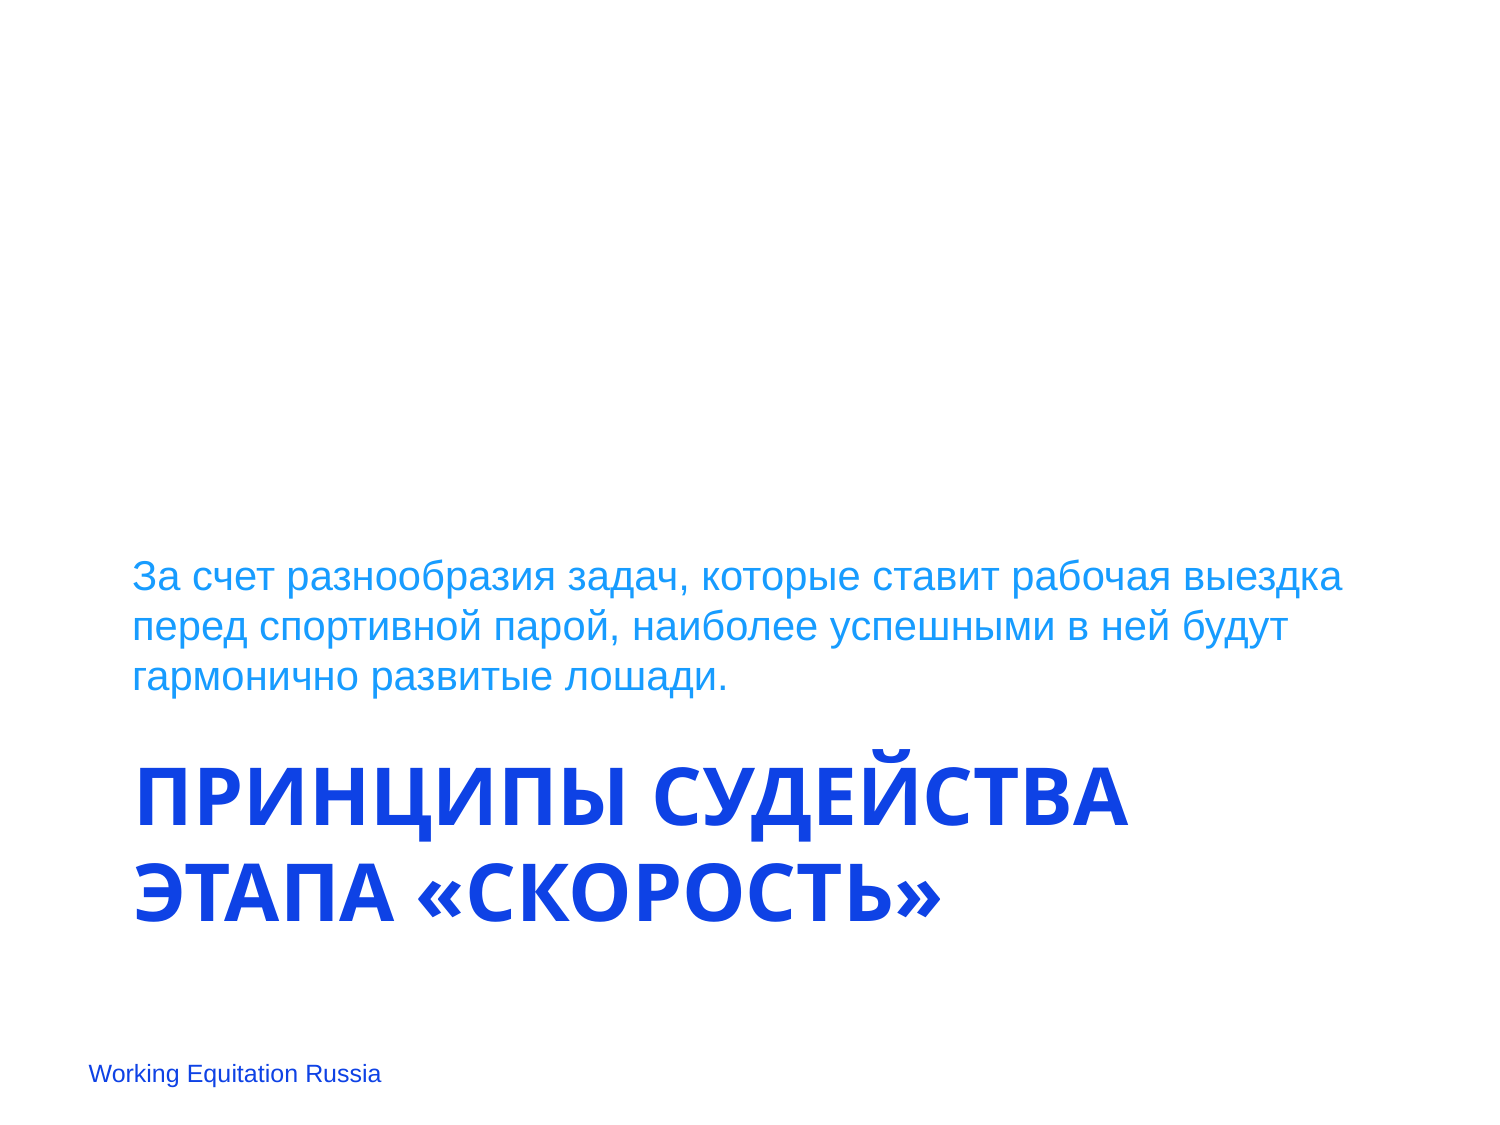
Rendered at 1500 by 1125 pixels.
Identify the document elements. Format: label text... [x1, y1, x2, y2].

list За счет разнообразия задач, которые ставит рабочая выездка перед спортивной парой, наиболее успешными в ней будут гармонично развитые лошади. [117, 527, 1393, 707]
footer Working Equitation Russia [73, 1042, 1196, 1103]
title Принципы судейства этапа «Скорость» [118, 738, 1394, 947]
